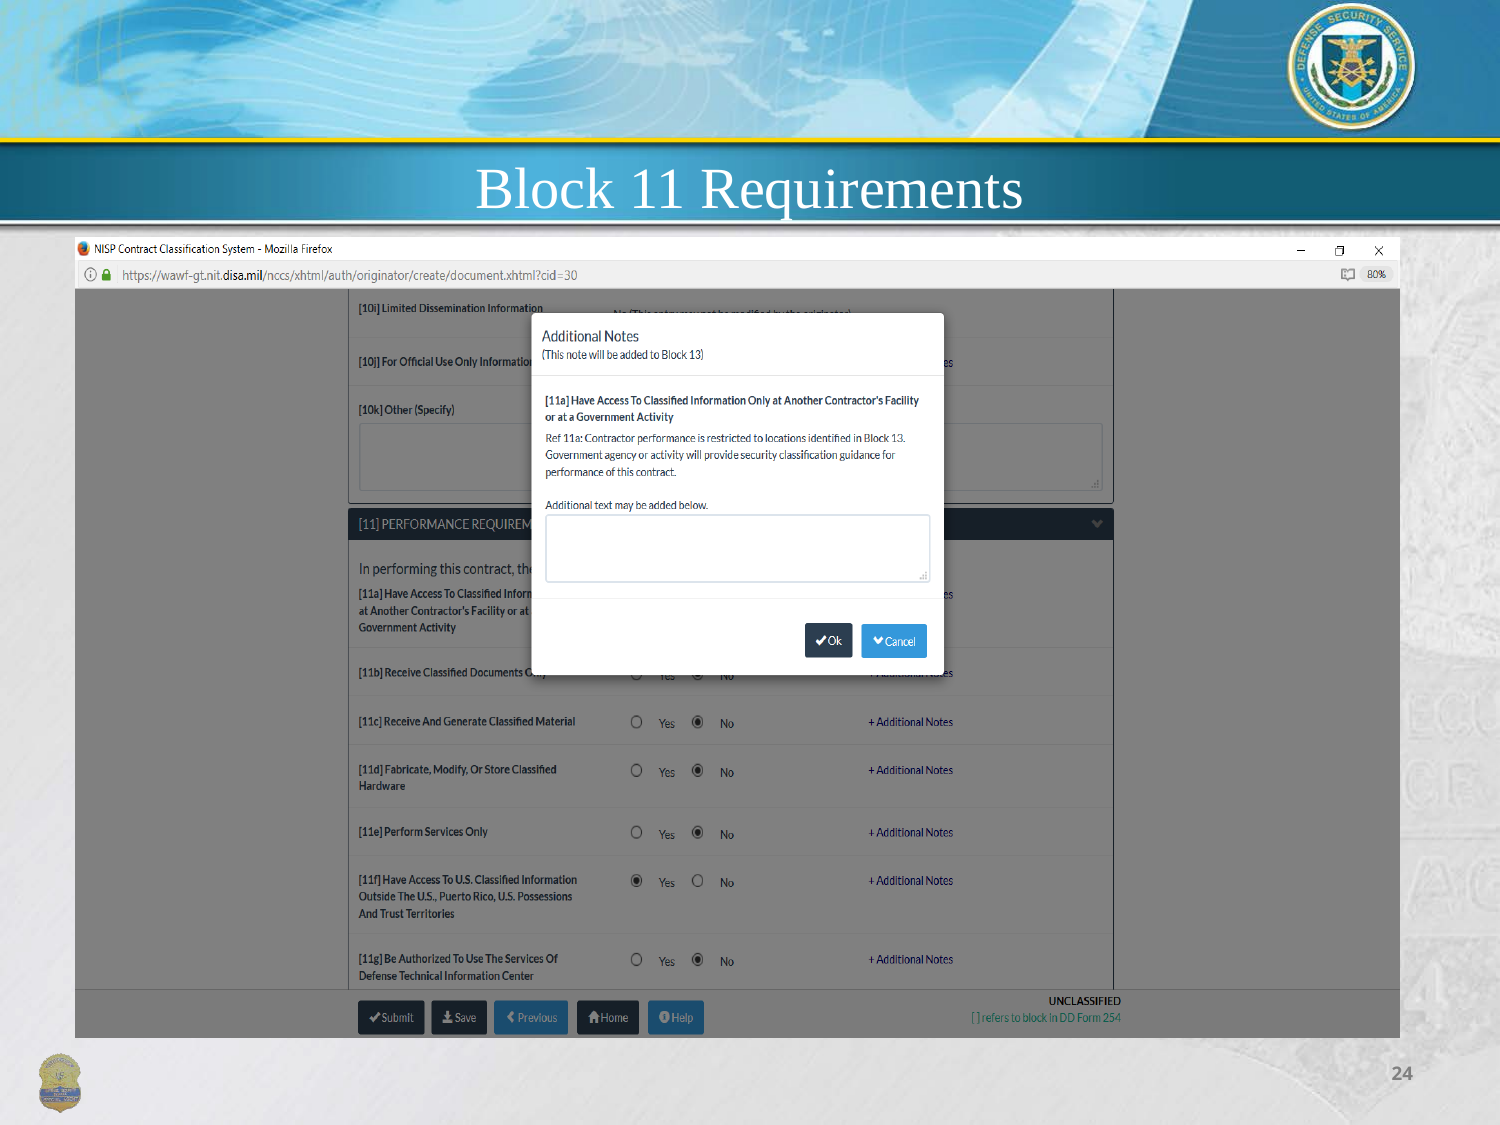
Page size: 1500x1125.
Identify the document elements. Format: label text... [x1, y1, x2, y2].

slide_number 24 [1387, 1061, 1422, 1084]
picture [0, 0, 1500, 138]
picture [0, 142, 1500, 1125]
title Block 11 Requirements [177, 149, 1323, 221]
